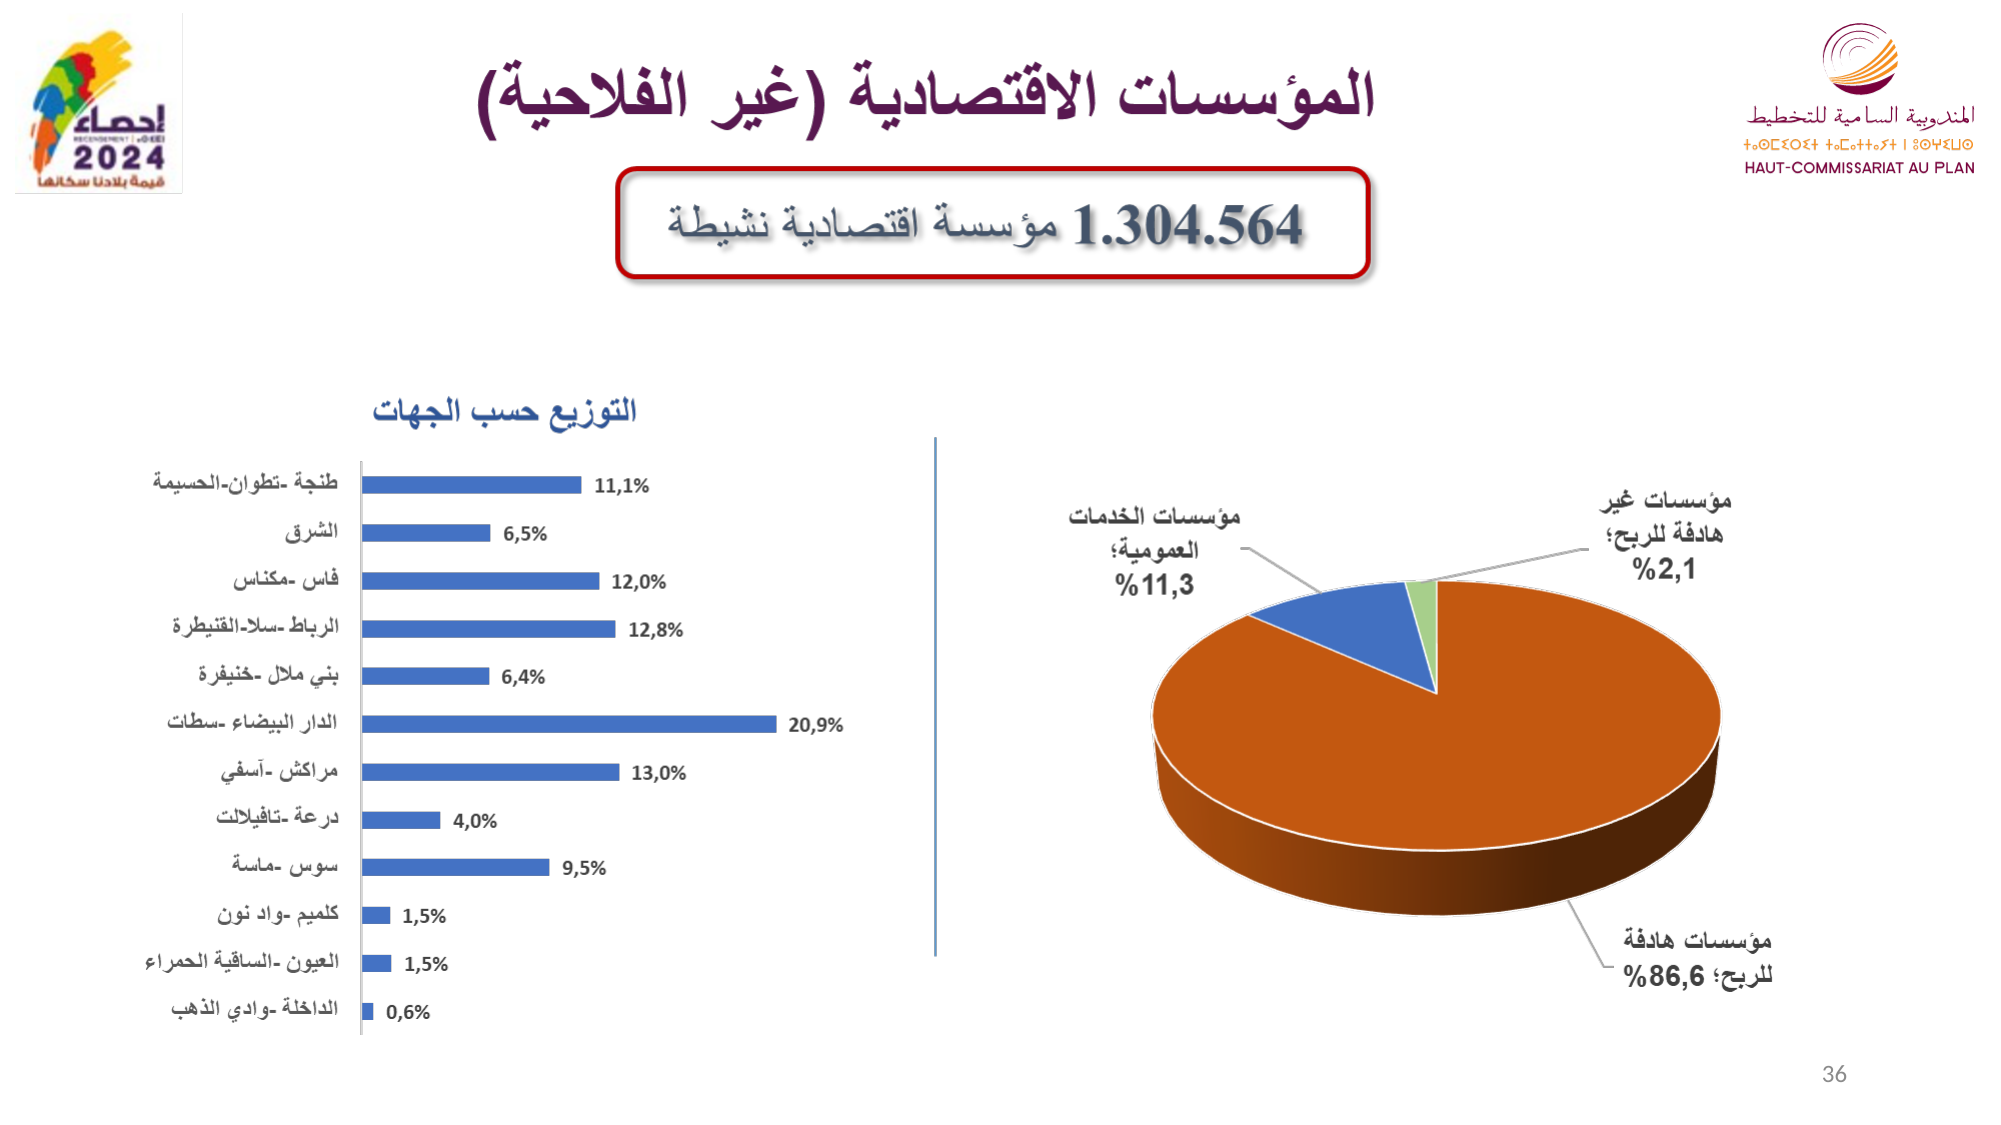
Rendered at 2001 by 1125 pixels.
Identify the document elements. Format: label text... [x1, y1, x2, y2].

picture [15, 13, 1976, 1058]
slide_number 36 [1412, 1058, 1863, 1103]
